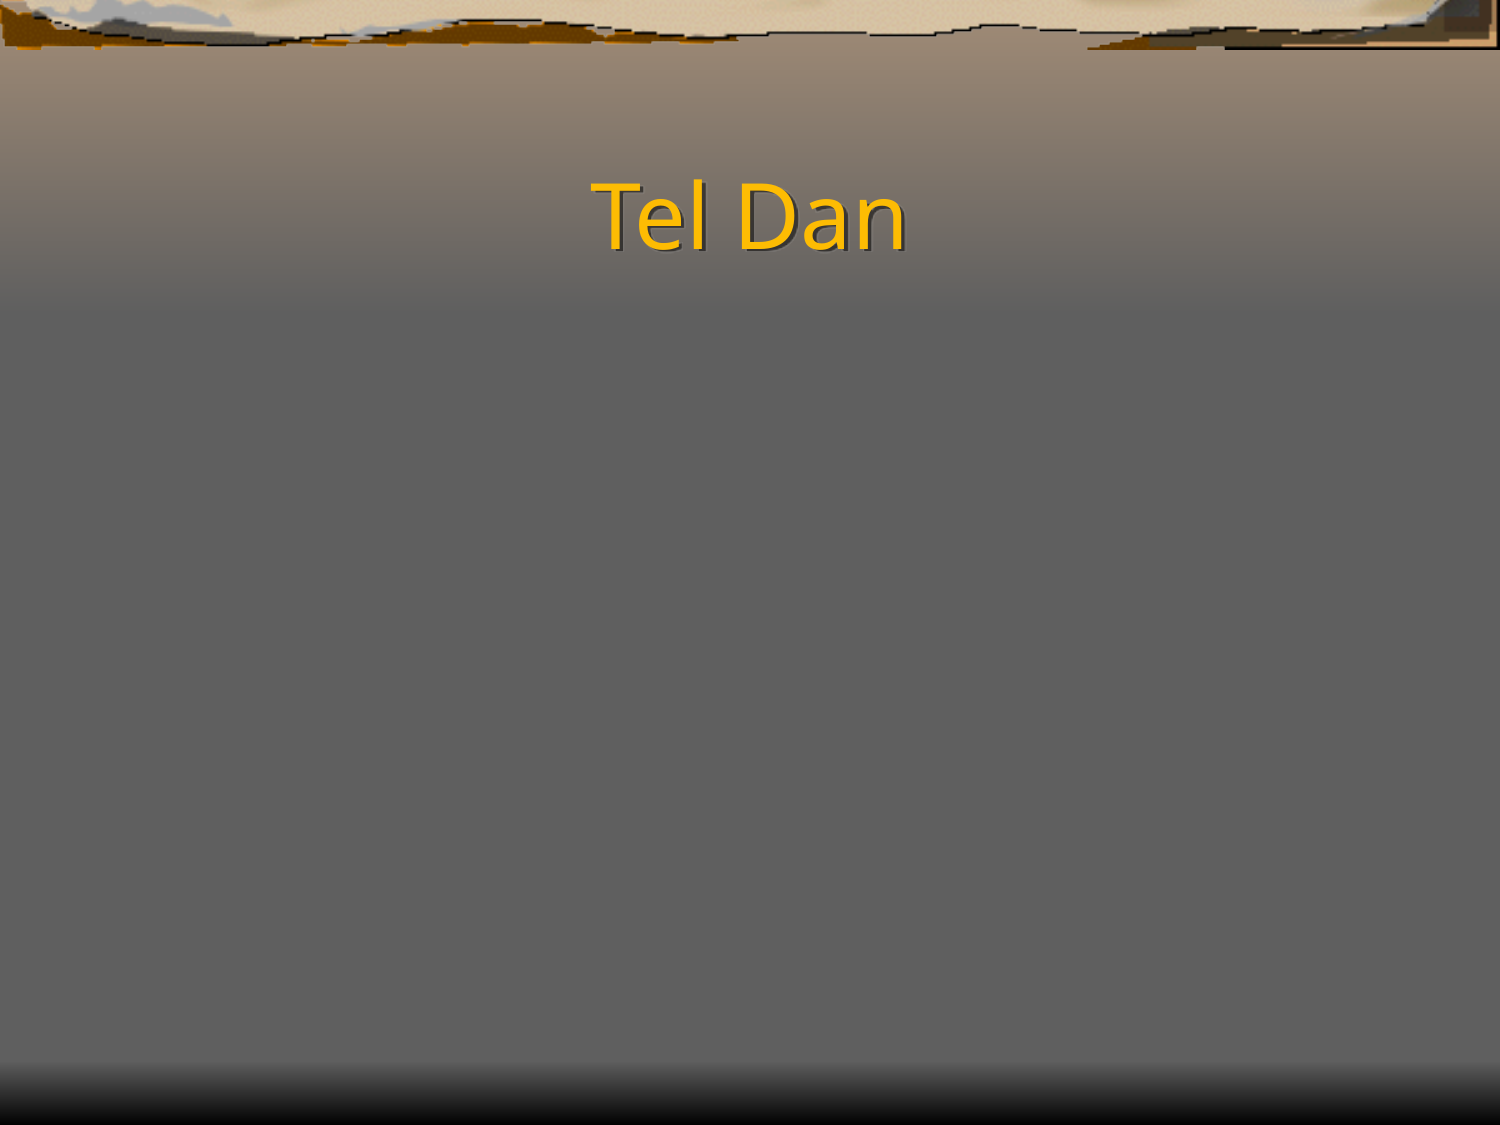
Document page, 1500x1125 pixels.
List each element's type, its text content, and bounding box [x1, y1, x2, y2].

picture [0, 0, 1500, 50]
title Tel Dan [112, 87, 1388, 276]
